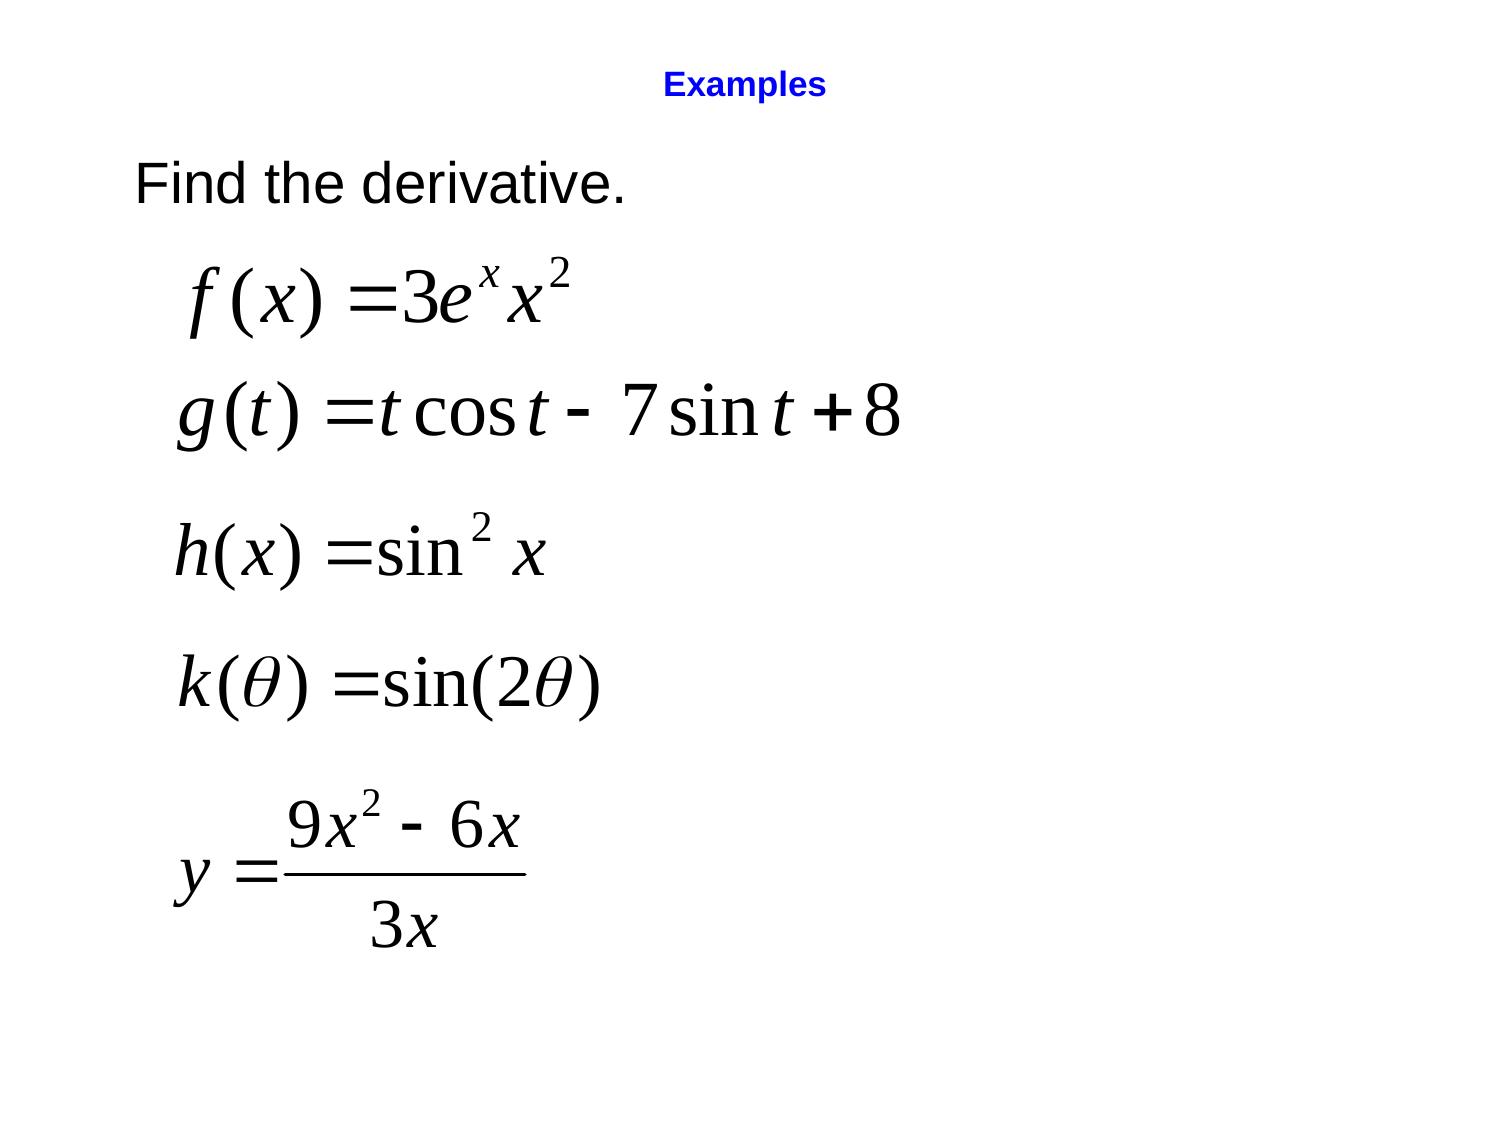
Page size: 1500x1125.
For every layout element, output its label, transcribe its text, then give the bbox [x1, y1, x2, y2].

title Examples [75, 45, 1425, 113]
text_box Find the derivative. [87, 137, 1400, 223]
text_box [162, 768, 538, 963]
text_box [162, 493, 563, 607]
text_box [162, 237, 590, 356]
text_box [162, 363, 913, 469]
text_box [165, 637, 613, 738]
